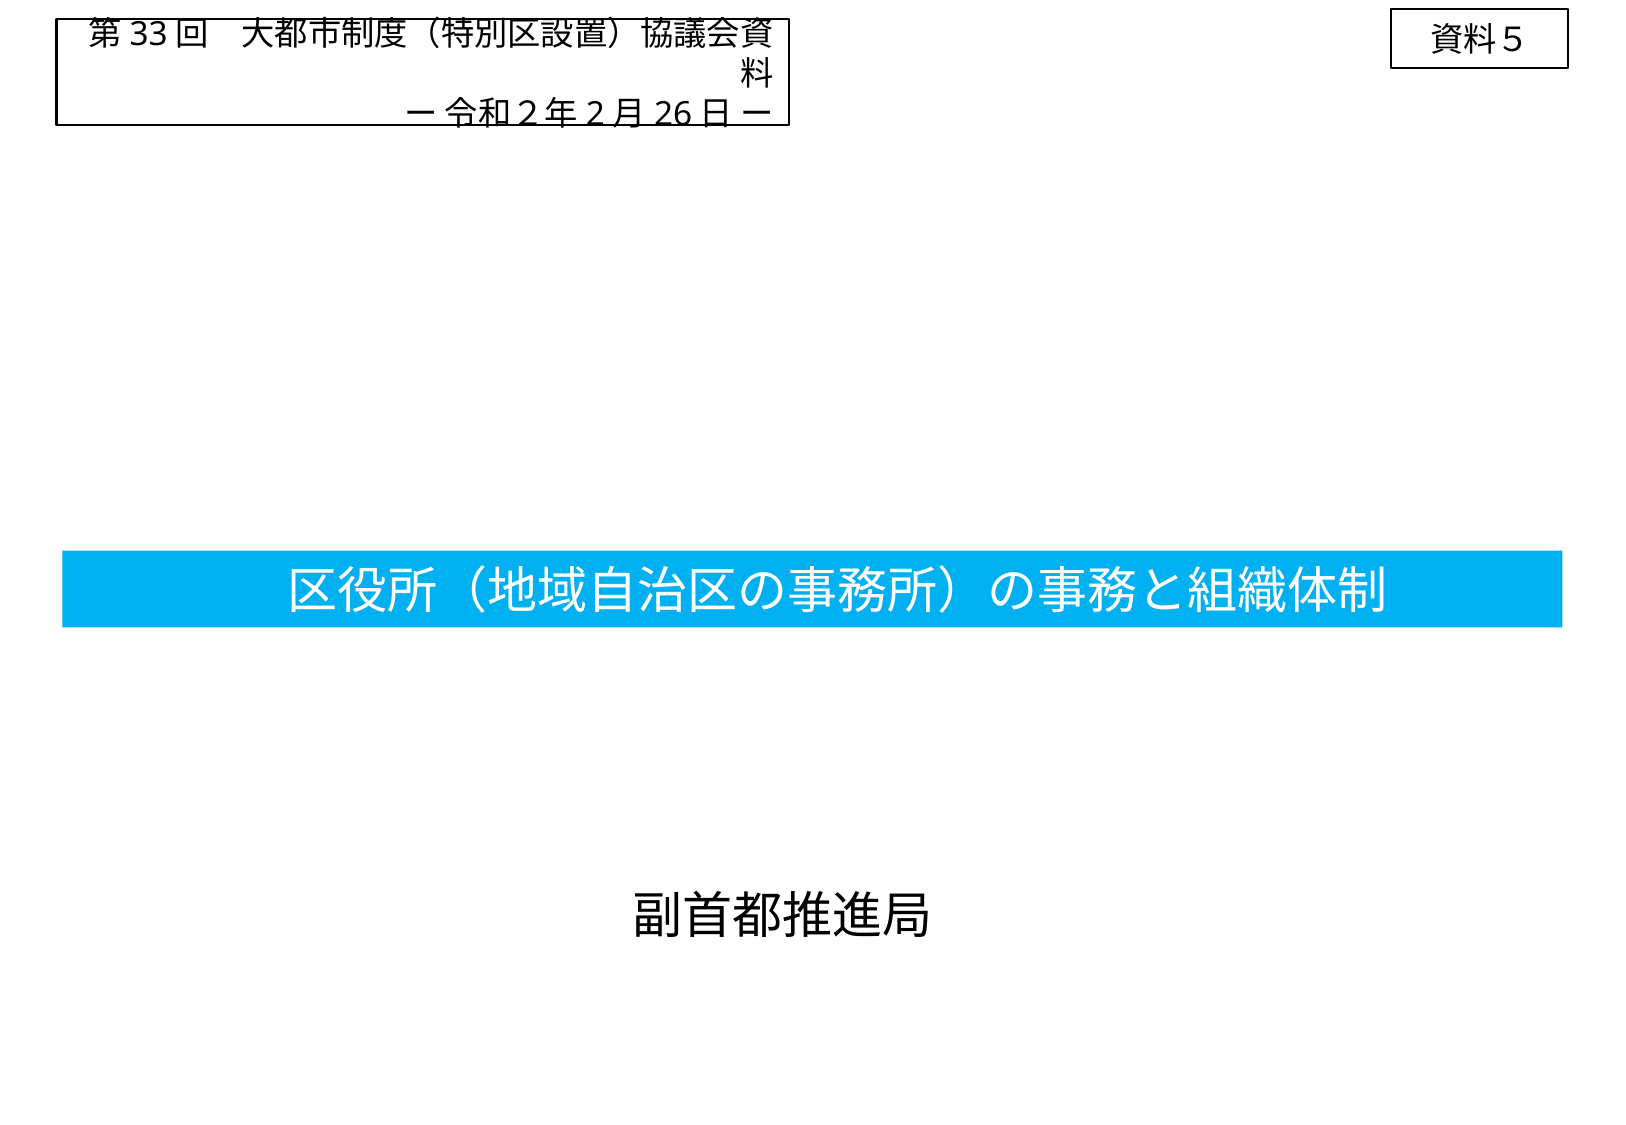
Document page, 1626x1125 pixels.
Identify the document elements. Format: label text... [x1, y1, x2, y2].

text_box 第33回 大都市制度（特別区設置）協議会資料 ー 令和２年2月26日 ー [54, 17, 791, 127]
text_box 副首都推進局 [0, 766, 1625, 1054]
text_box 区役所（地域自治区の事務所）の事務と組織体制 [60, 549, 1564, 629]
text_box 資料５ [1389, 7, 1570, 70]
